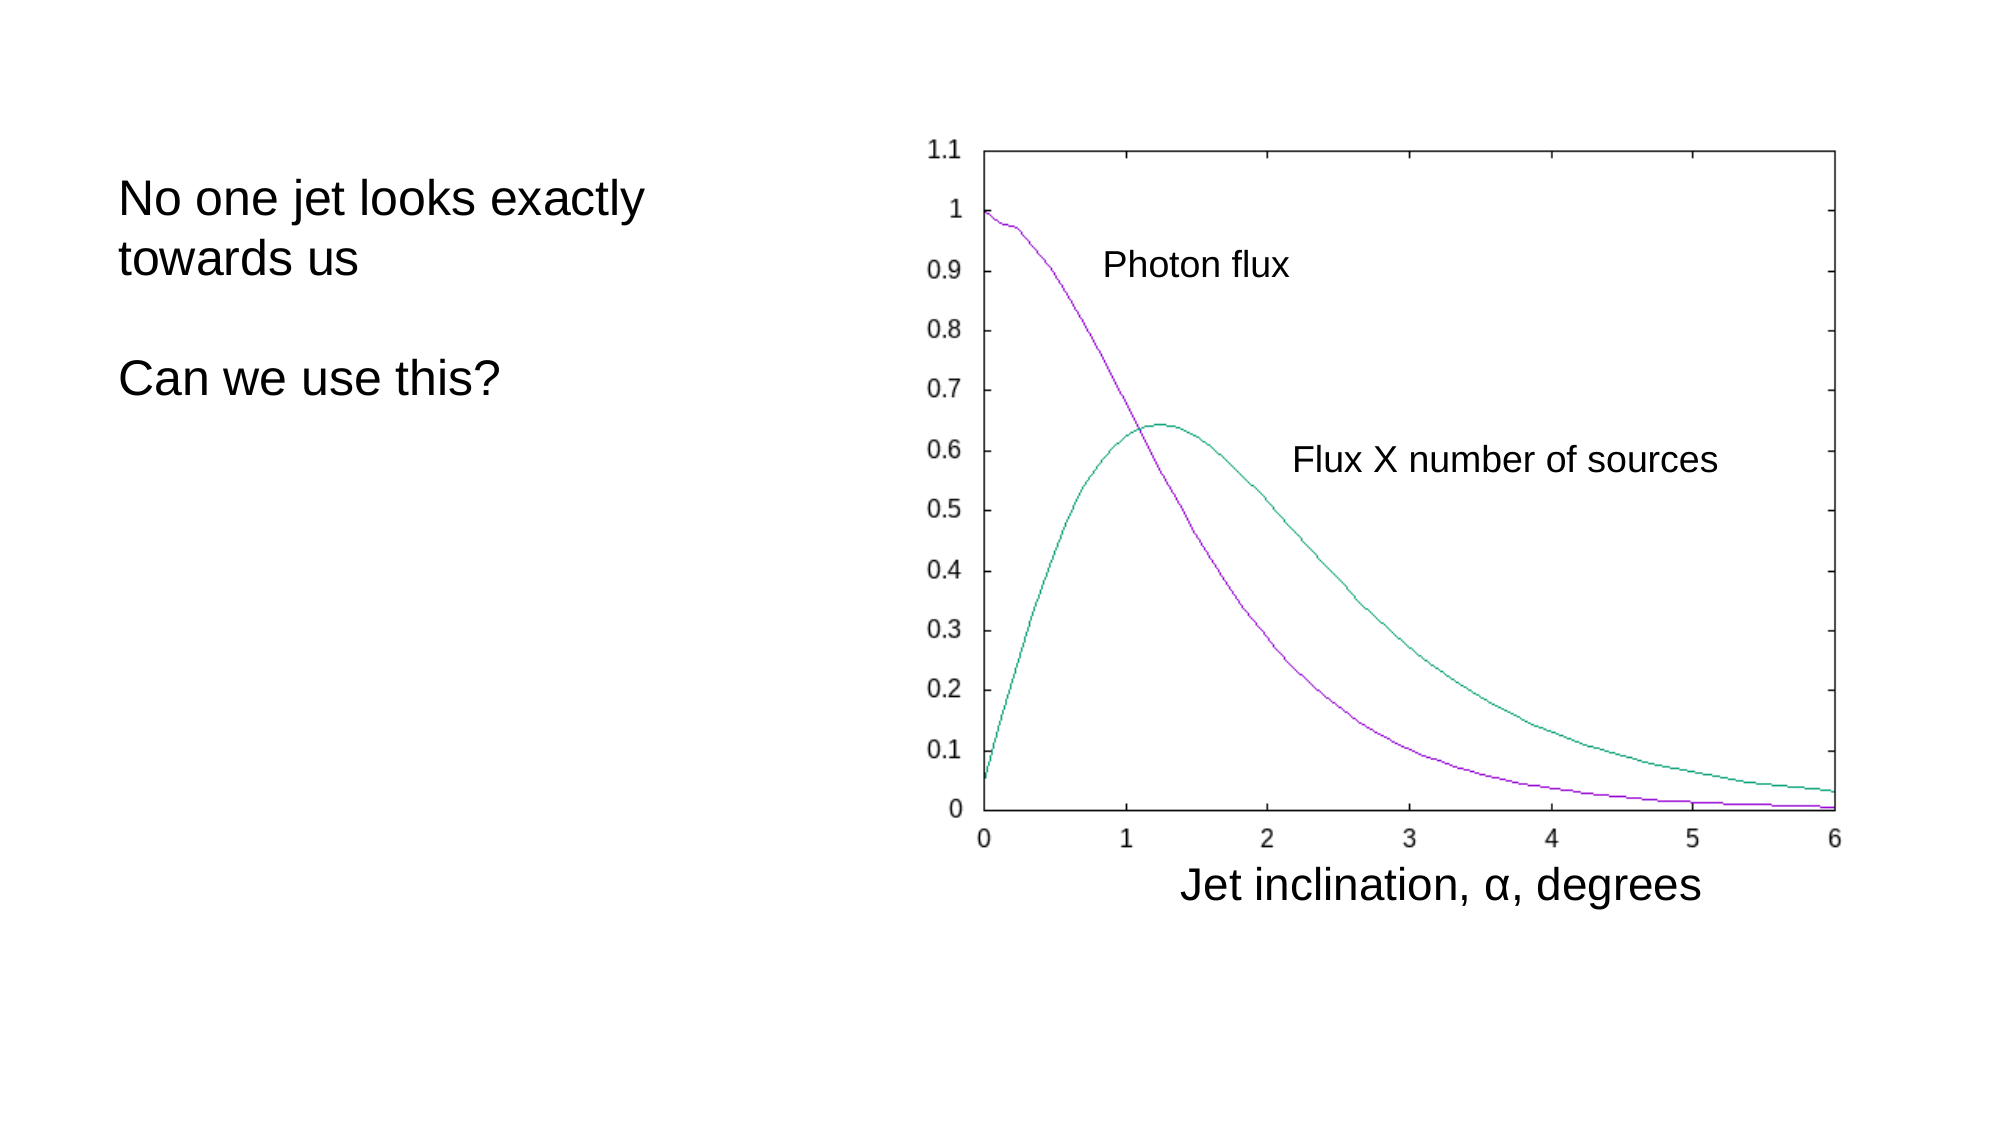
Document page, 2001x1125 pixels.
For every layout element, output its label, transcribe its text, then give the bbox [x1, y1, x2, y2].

text_box No one jet looks exactly towards us Can we use this? [103, 158, 824, 383]
text_box Jet inclination, α, degrees [1165, 879, 1823, 914]
picture [882, 120, 1883, 871]
